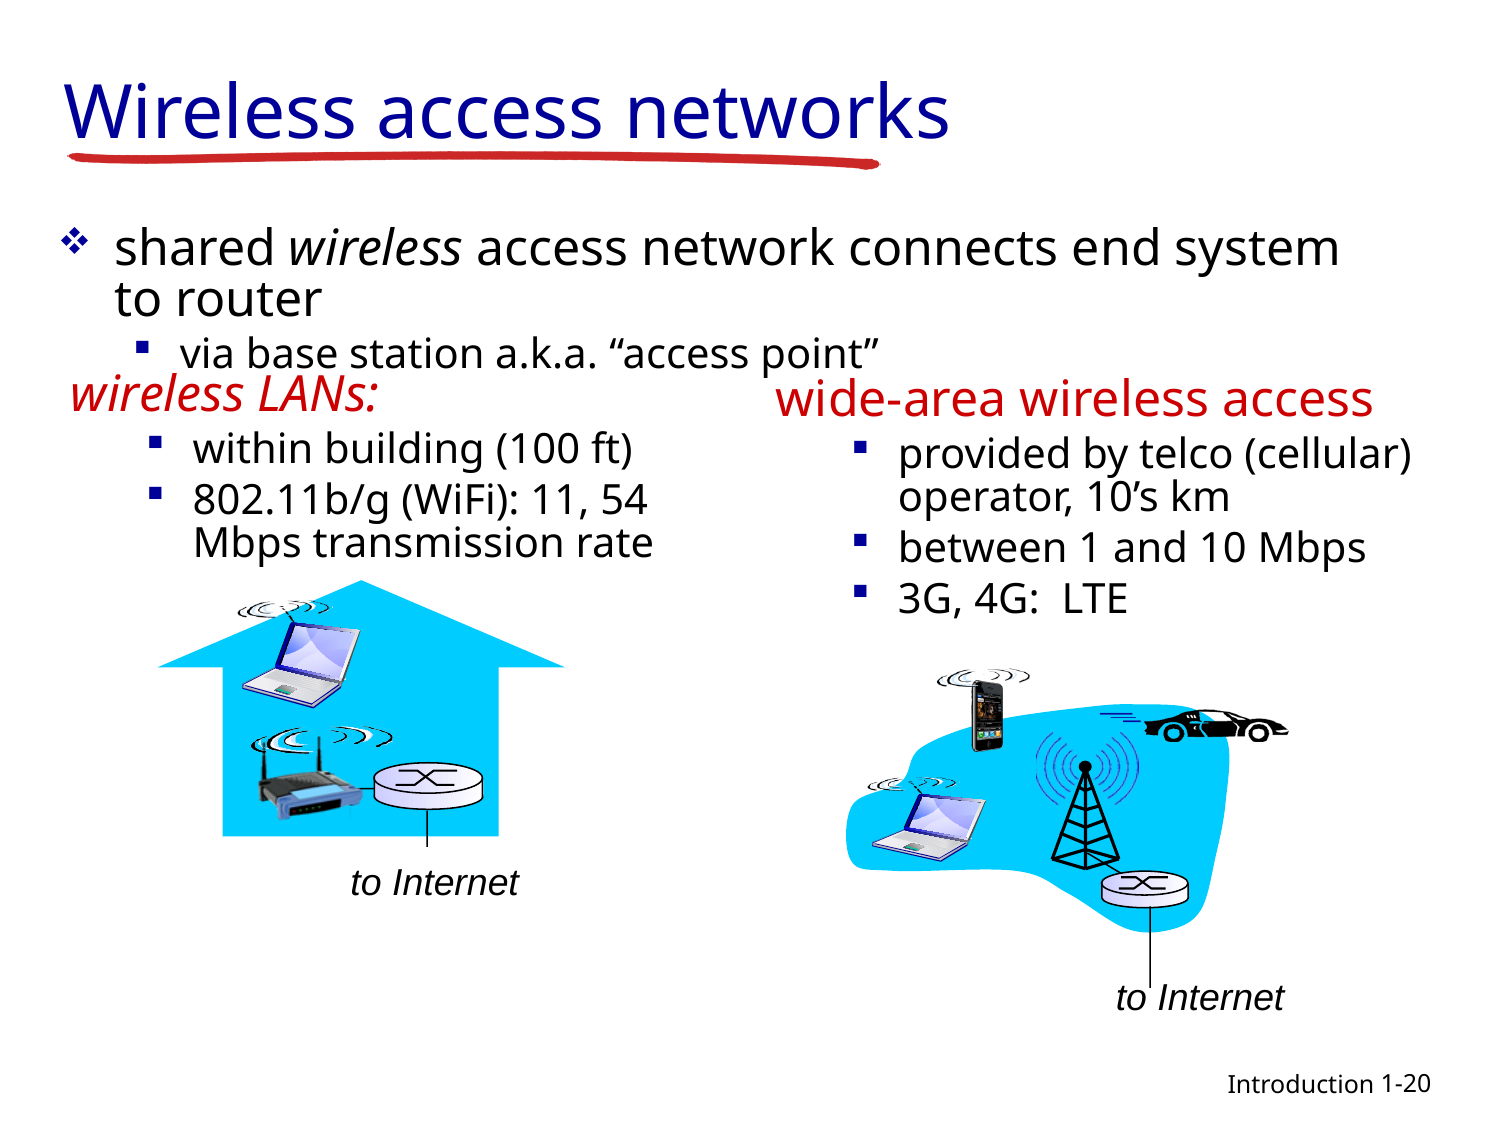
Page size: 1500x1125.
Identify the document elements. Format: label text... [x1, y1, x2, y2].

text_box to Internet [335, 850, 535, 911]
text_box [397, 762, 484, 810]
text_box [843, 667, 1289, 989]
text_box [250, 724, 393, 822]
text_box wide-area wireless access provided by telco (cellular) operator, 10’s km between 1 and 10 Mbps 3G, 4G: LTE [761, 298, 1500, 730]
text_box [236, 598, 361, 711]
list shared wireless access network connects end system to router via base station a.k.a. “access point” [42, 216, 1417, 360]
title Wireless access networks [47, 27, 1424, 190]
picture [64, 145, 890, 175]
footer Introduction [914, 1060, 1391, 1109]
slide_number 1-20 [1365, 1059, 1477, 1106]
text_box to Internet [1101, 965, 1300, 1026]
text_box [156, 579, 566, 837]
text_box wireless LANs: within building (100 ft) 802.11b/g (WiFi): 11, 54 Mbps transmission rate [55, 363, 726, 588]
